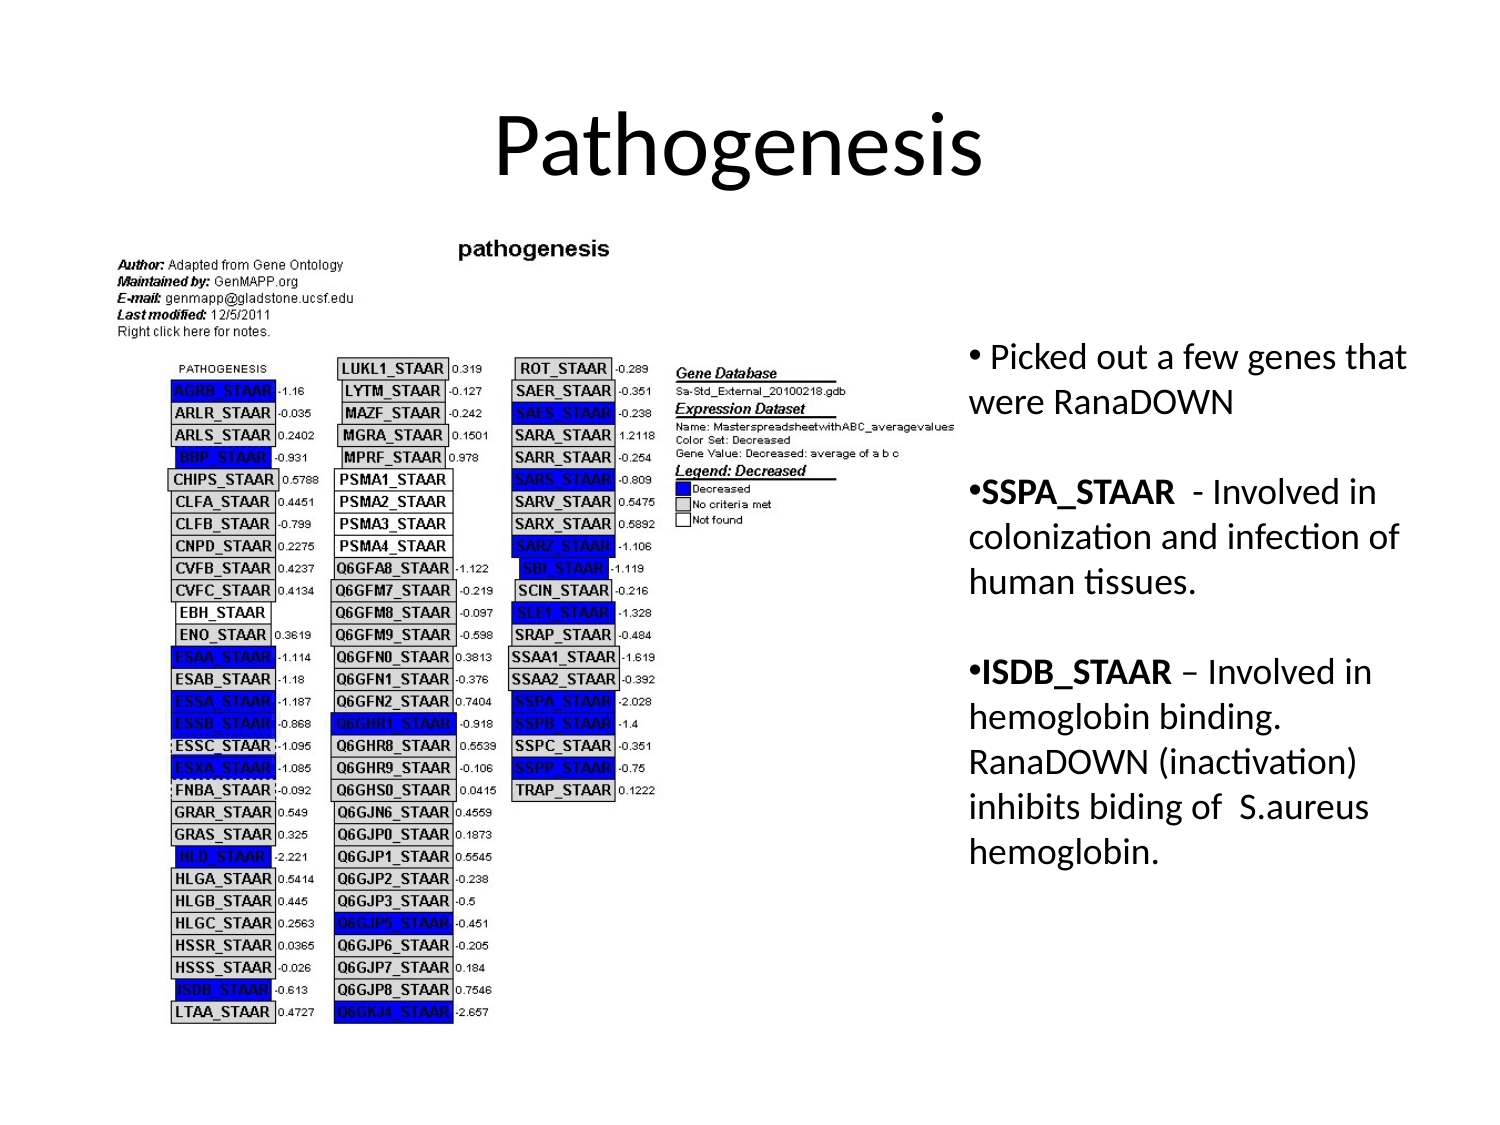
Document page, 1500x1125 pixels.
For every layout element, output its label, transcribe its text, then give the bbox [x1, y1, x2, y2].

text_box Picked out a few genes that were RanaDOWN SSPA_STAAR - Involved in colonization and infection of human tissues. ISDB_STAAR – Involved in hemoglobin binding. RanaDOWN (inactivation) inhibits biding of S.aureus hemoglobin. [959, 324, 1425, 925]
title Pathogenesis [75, 45, 1425, 233]
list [112, 232, 954, 1026]
